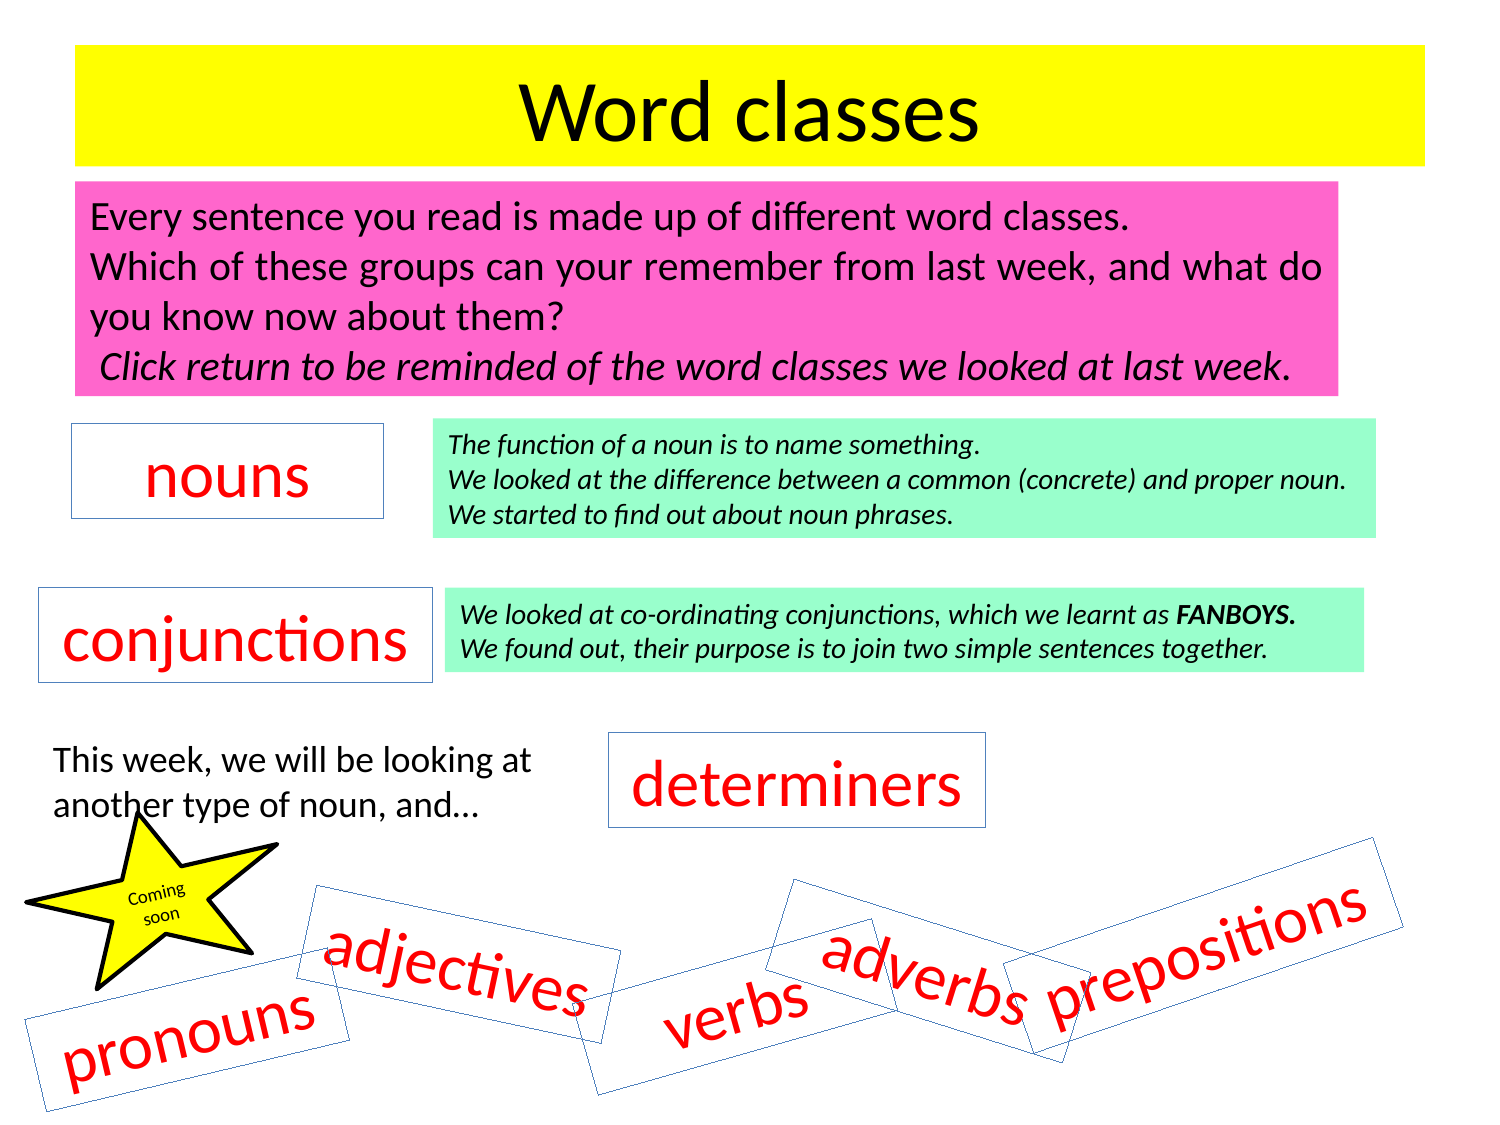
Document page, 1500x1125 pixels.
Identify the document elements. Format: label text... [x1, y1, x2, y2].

text_box prepositions [1033, 837, 1404, 1041]
text_box verbs [572, 946, 895, 1096]
text_box pronouns [24, 947, 350, 1112]
text_box determiners [608, 732, 986, 828]
text_box We looked at co-ordinating conjunctions, which we learnt as FANBOYS. We found out, their purpose is to join two simple sentences together. [444, 587, 1365, 673]
text_box The function of a noun is to name something. We looked at the difference between a common (concrete) and proper noun. We started to find out about noun phrases. [432, 418, 1376, 538]
text_box Coming soon [24, 810, 280, 992]
title Word classes [75, 45, 1425, 167]
text_box conjunctions [38, 587, 433, 683]
text_box adjectives [302, 885, 621, 1040]
text_box This week, we will be looking at another type of noun, and… [38, 727, 592, 833]
text_box Every sentence you read is made up of different word classes. Which of these groups can your remember from last week, and what do you know now about them? Click return to be reminded of the word classes we looked at last week. [75, 181, 1339, 397]
text_box nouns [71, 423, 384, 519]
text_box adverbs [765, 879, 1091, 1063]
